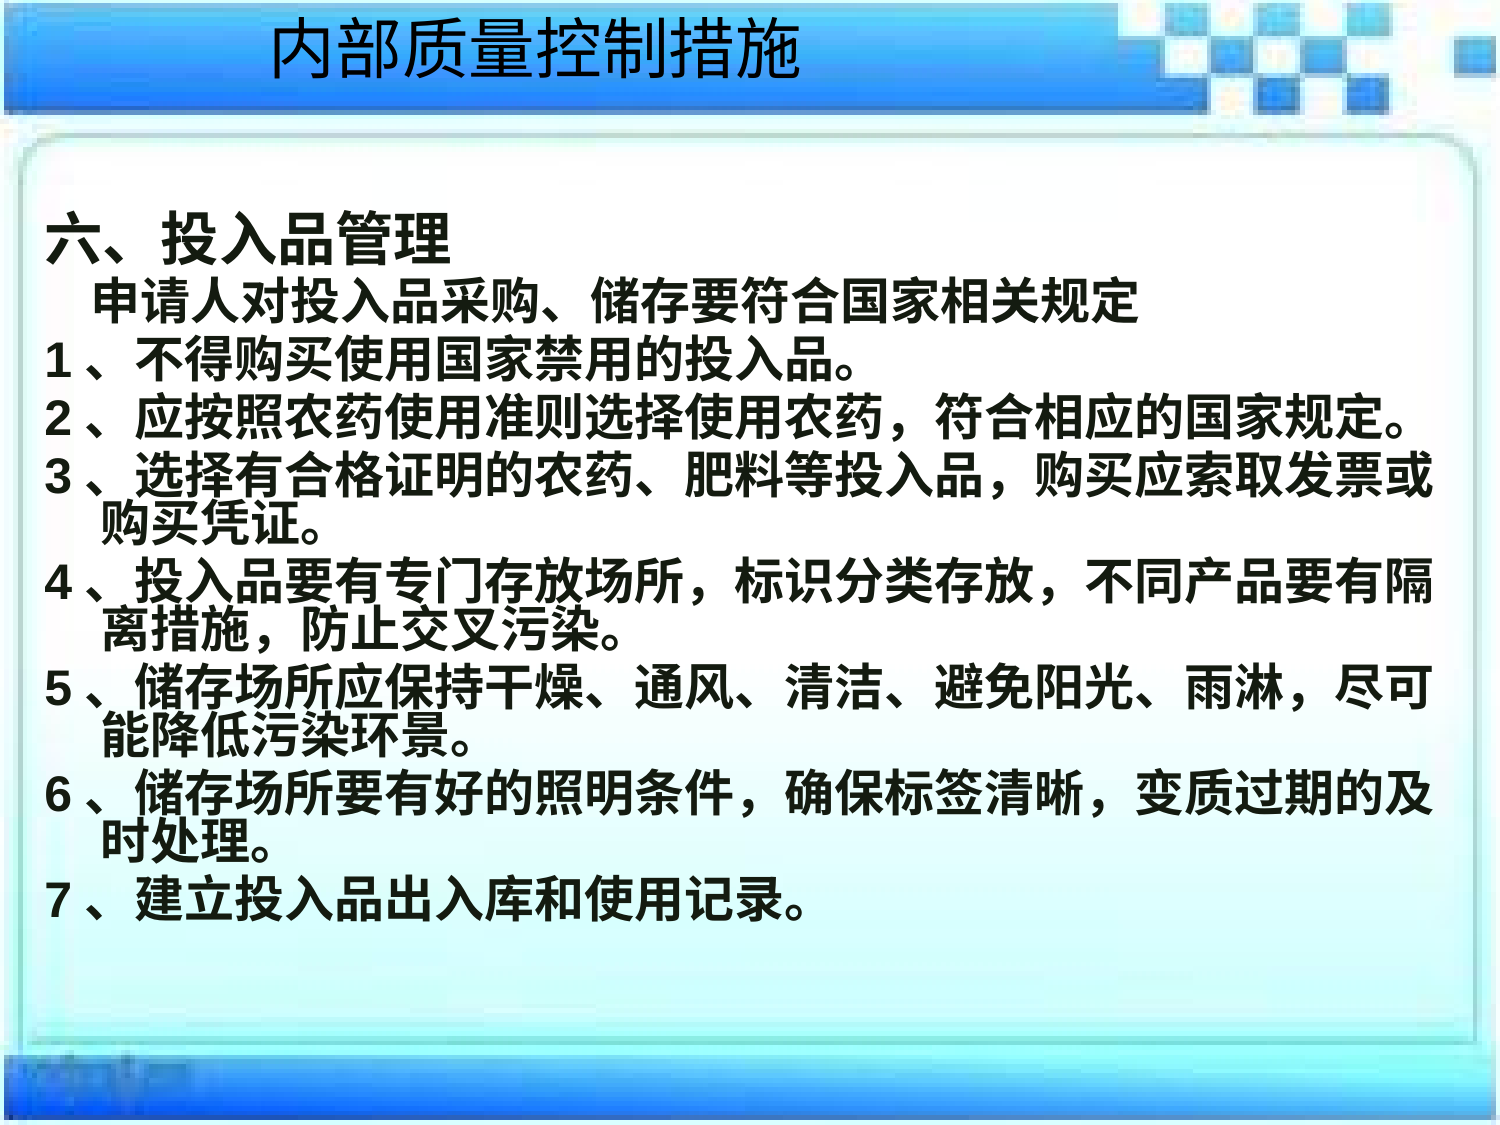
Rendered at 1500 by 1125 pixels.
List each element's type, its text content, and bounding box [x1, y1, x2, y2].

list 六、投入品管理 申请人对投入品采购、储存要符合国家相关规定 1、不得购买使用国家禁用的投入品。 2、应按照农药使用准则选择使用农药，符合相应的国家规定。 3、选择有合格证明的农药、肥料等投入品，购买应索取发票或购买凭证。 4、投入品要有专门存放场所，标识分类存放，不同产品要有隔离措施，防止交叉污染。 5、储存场所应保持干燥、通风、清洁、避免阳光、雨淋，尽可能降低污染环景。 6、储存场所要有好的照明条件，确保标签清晰，变质过期的及时处理。 7、建立投入品出入库和使用记录。 [29, 207, 1451, 1001]
picture [0, 0, 1500, 1125]
text_box 内部质量控制措施 [253, 0, 818, 95]
